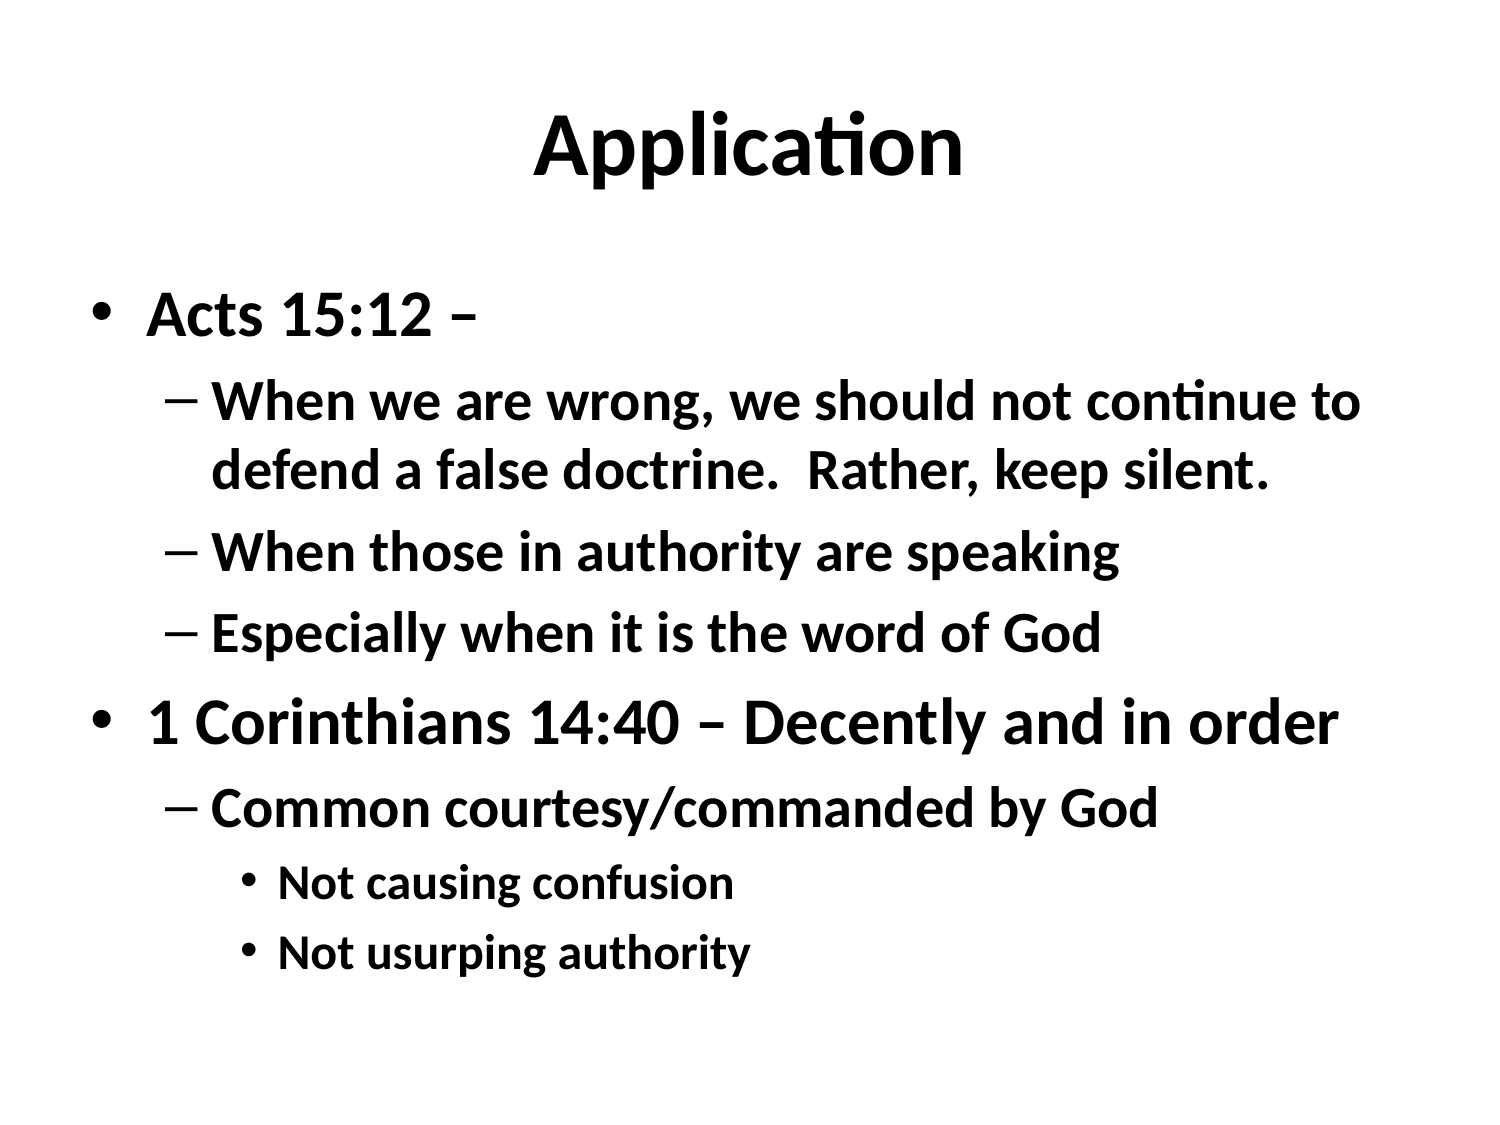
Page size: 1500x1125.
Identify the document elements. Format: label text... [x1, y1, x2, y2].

title Application [75, 45, 1425, 233]
list Acts 15:12 – When we are wrong, we should not continue to defend a false doctrine. Rather, keep silent. When those in authority are speaking Especially when it is the word of God 1 Corinthians 14:40 – Decently and in order Common courtesy/commanded by God Not causing confusion Not usurping authority [75, 262, 1425, 1125]
